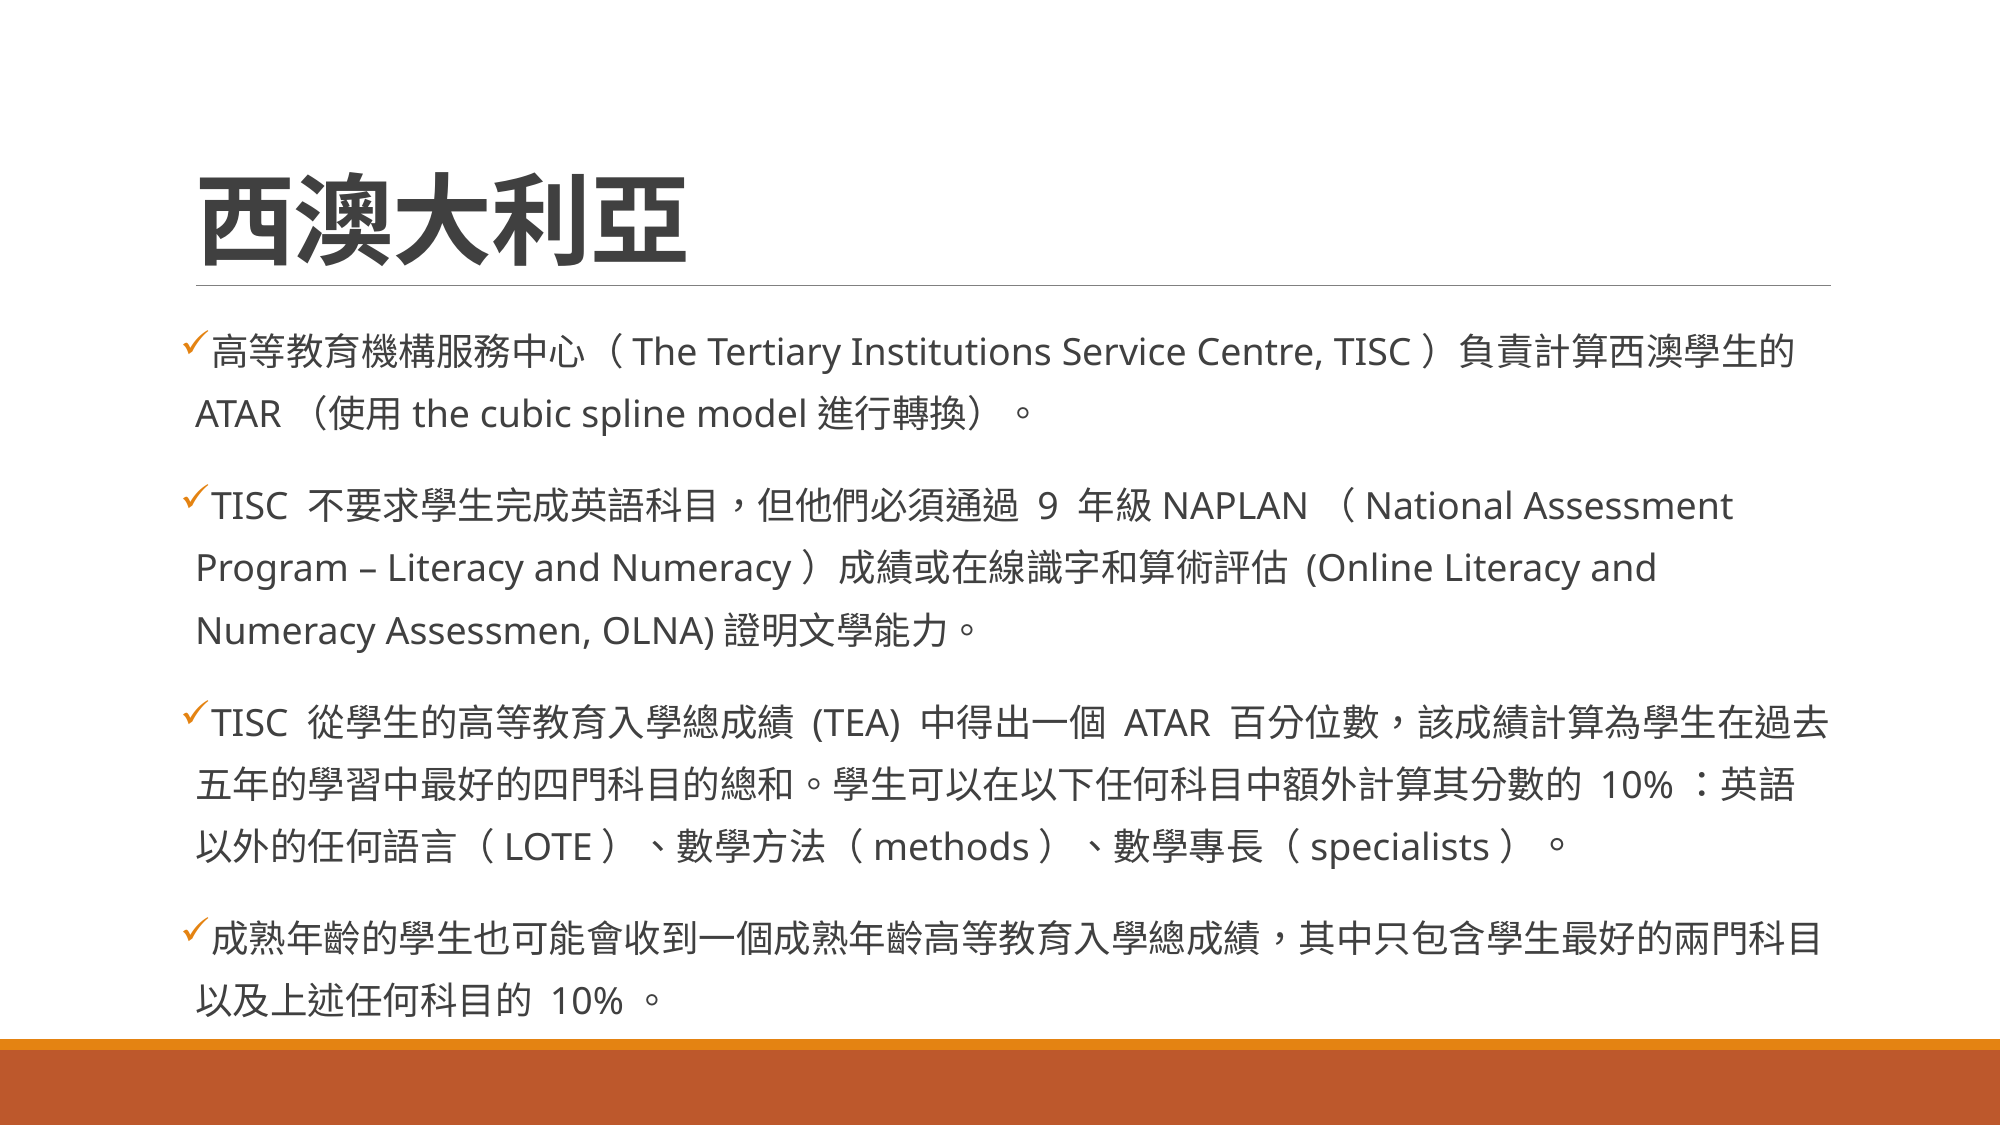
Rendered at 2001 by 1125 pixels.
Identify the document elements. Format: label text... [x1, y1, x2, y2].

title 西澳大利亞 [180, 47, 1830, 285]
list 高等教育機構服務中心（The Tertiary Institutions Service Centre, TISC）負責計算西澳學生的ATAR（使用the cubic spline model進行轉換）。 TISC 不要求學生完成英語科目，但他們必須通過 9 年級NAPLAN（National Assessment Program – Literacy and Numeracy）成績或在線識字和算術評估 (Online Literacy and Numeracy Assessmen, OLNA)證明文學能力。 TISC 從學生的高等教育入學總成績 (TEA) 中得出一個 ATAR 百分位數，該成績計算為學生在過去五年的學習中最好的四門科目的總和。學生可以在以下任何科目中額外計算其分數的 10%：英語以外的任何語言（LOTE）、數學方法（methods）、數學專長（specialists）。 成熟年齡的學生也可能會收到一個成熟年齡高等教育入學總成績，其中只包含學生最好的兩門科目以及上述任何科目的 10%。 [180, 302, 1830, 1024]
